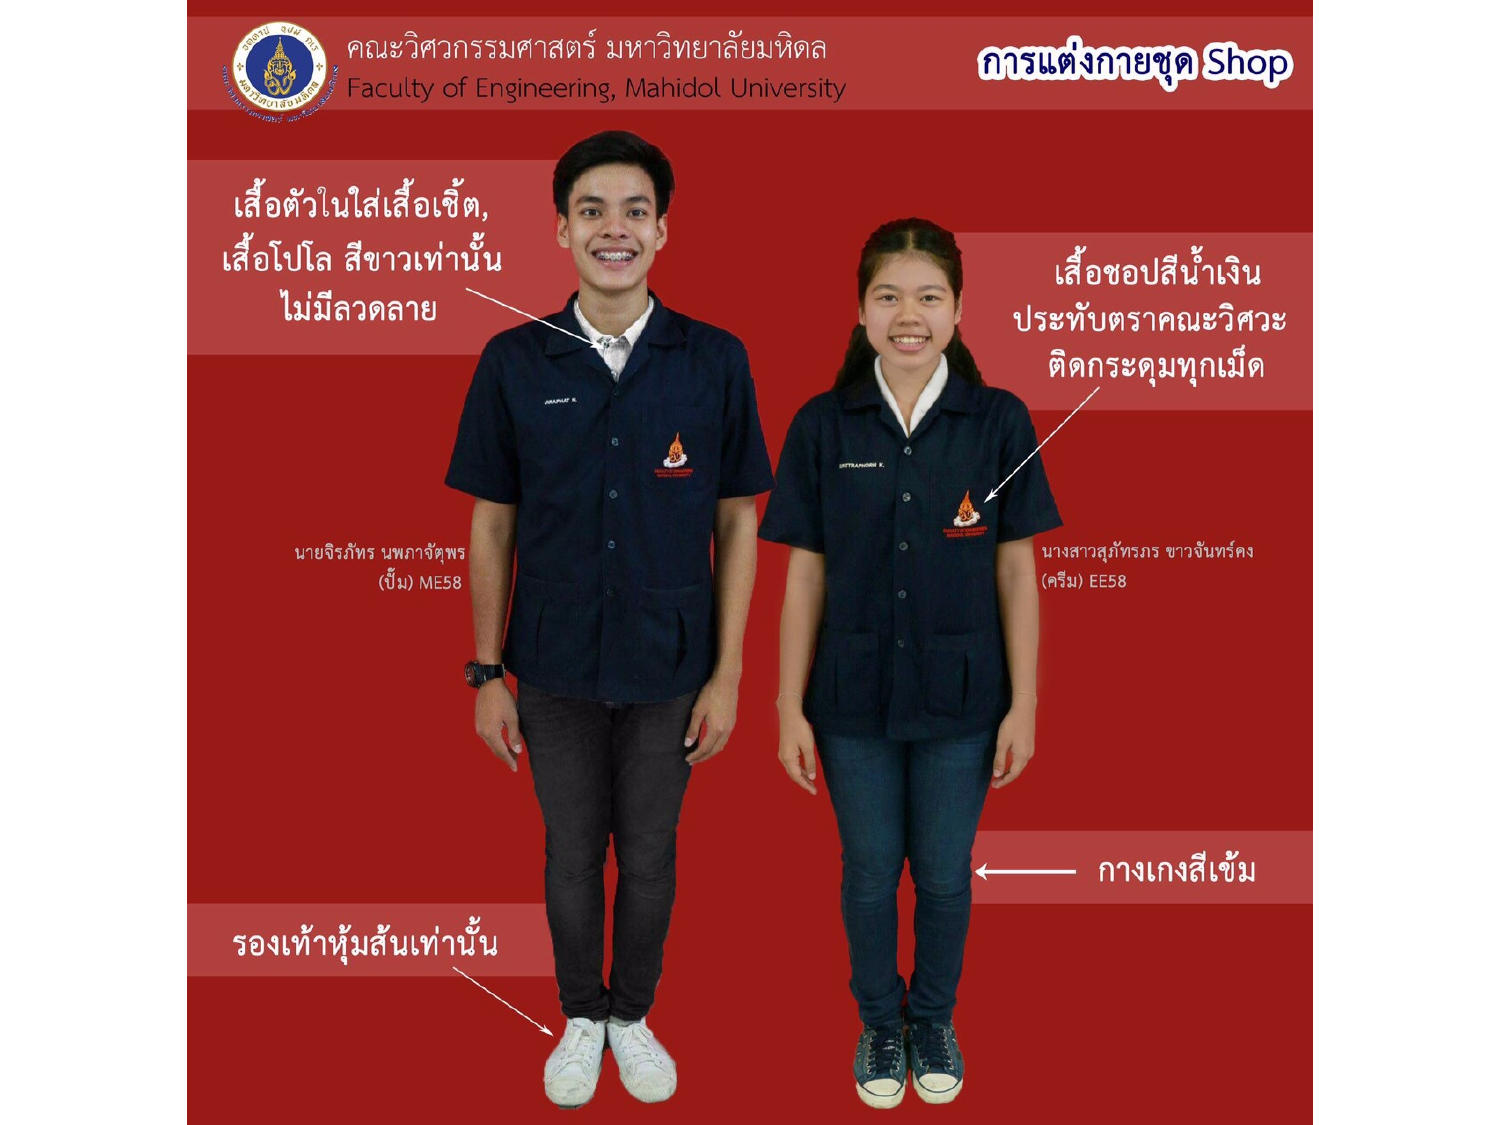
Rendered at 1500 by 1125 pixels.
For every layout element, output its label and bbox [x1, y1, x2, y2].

picture [187, 0, 1313, 1125]
